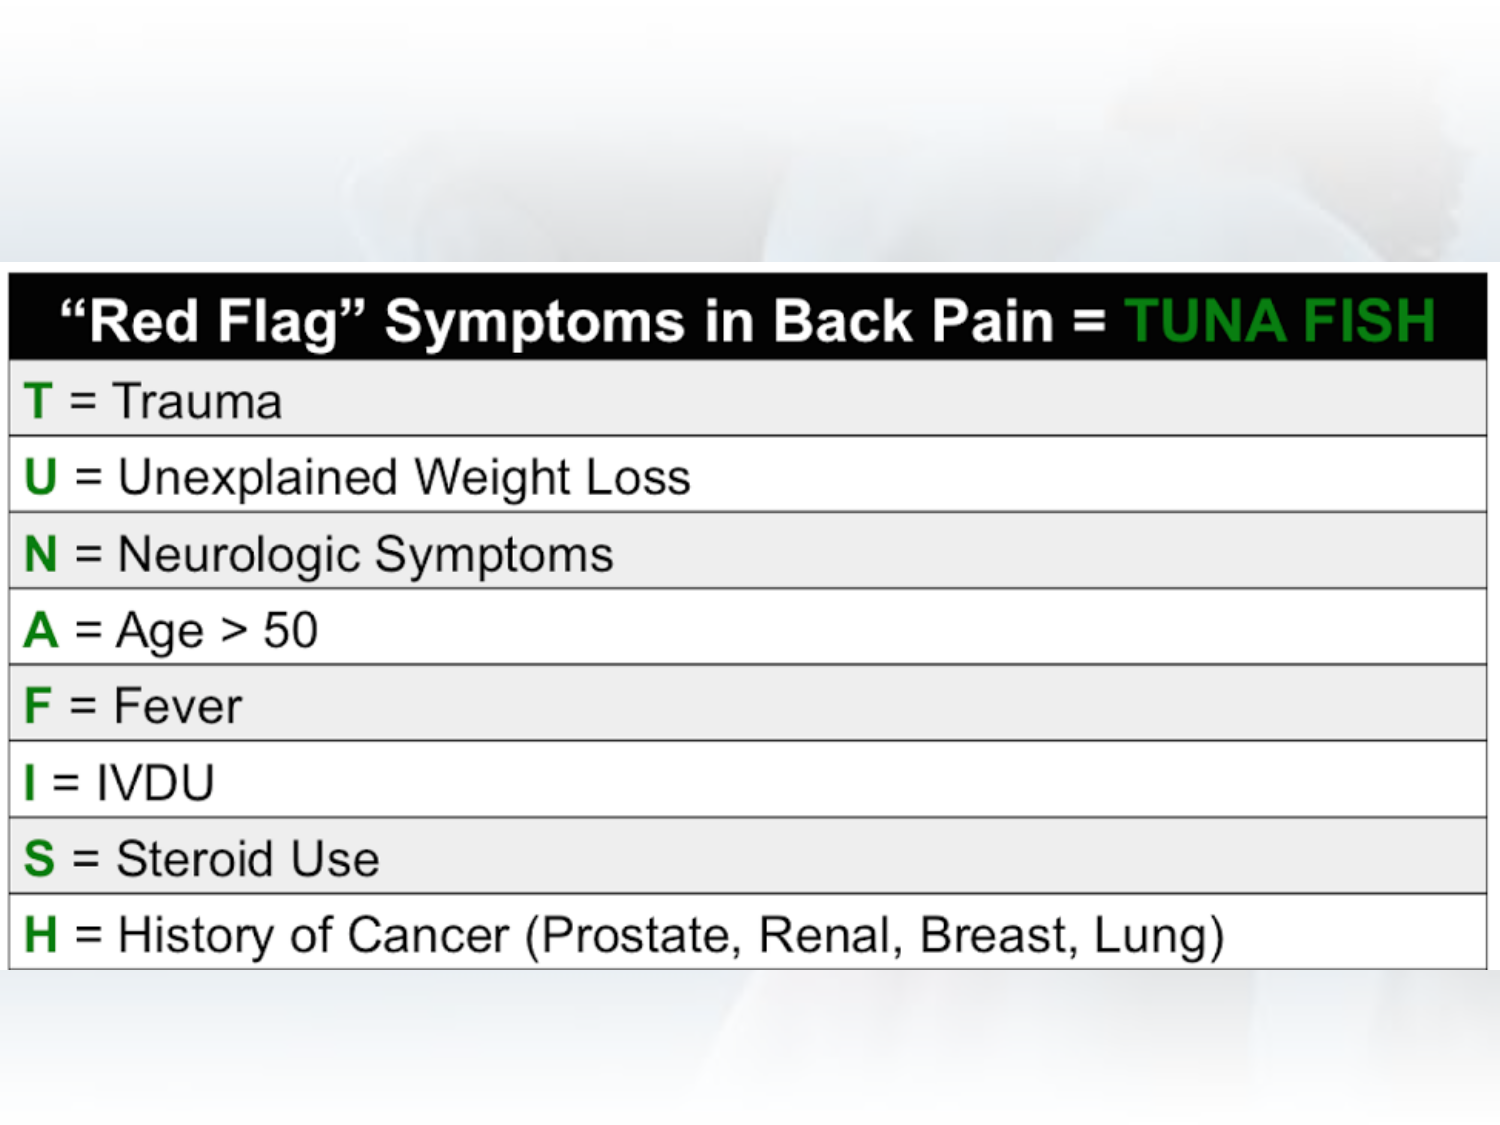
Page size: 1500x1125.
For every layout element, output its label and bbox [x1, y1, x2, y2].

picture [0, 262, 1500, 970]
